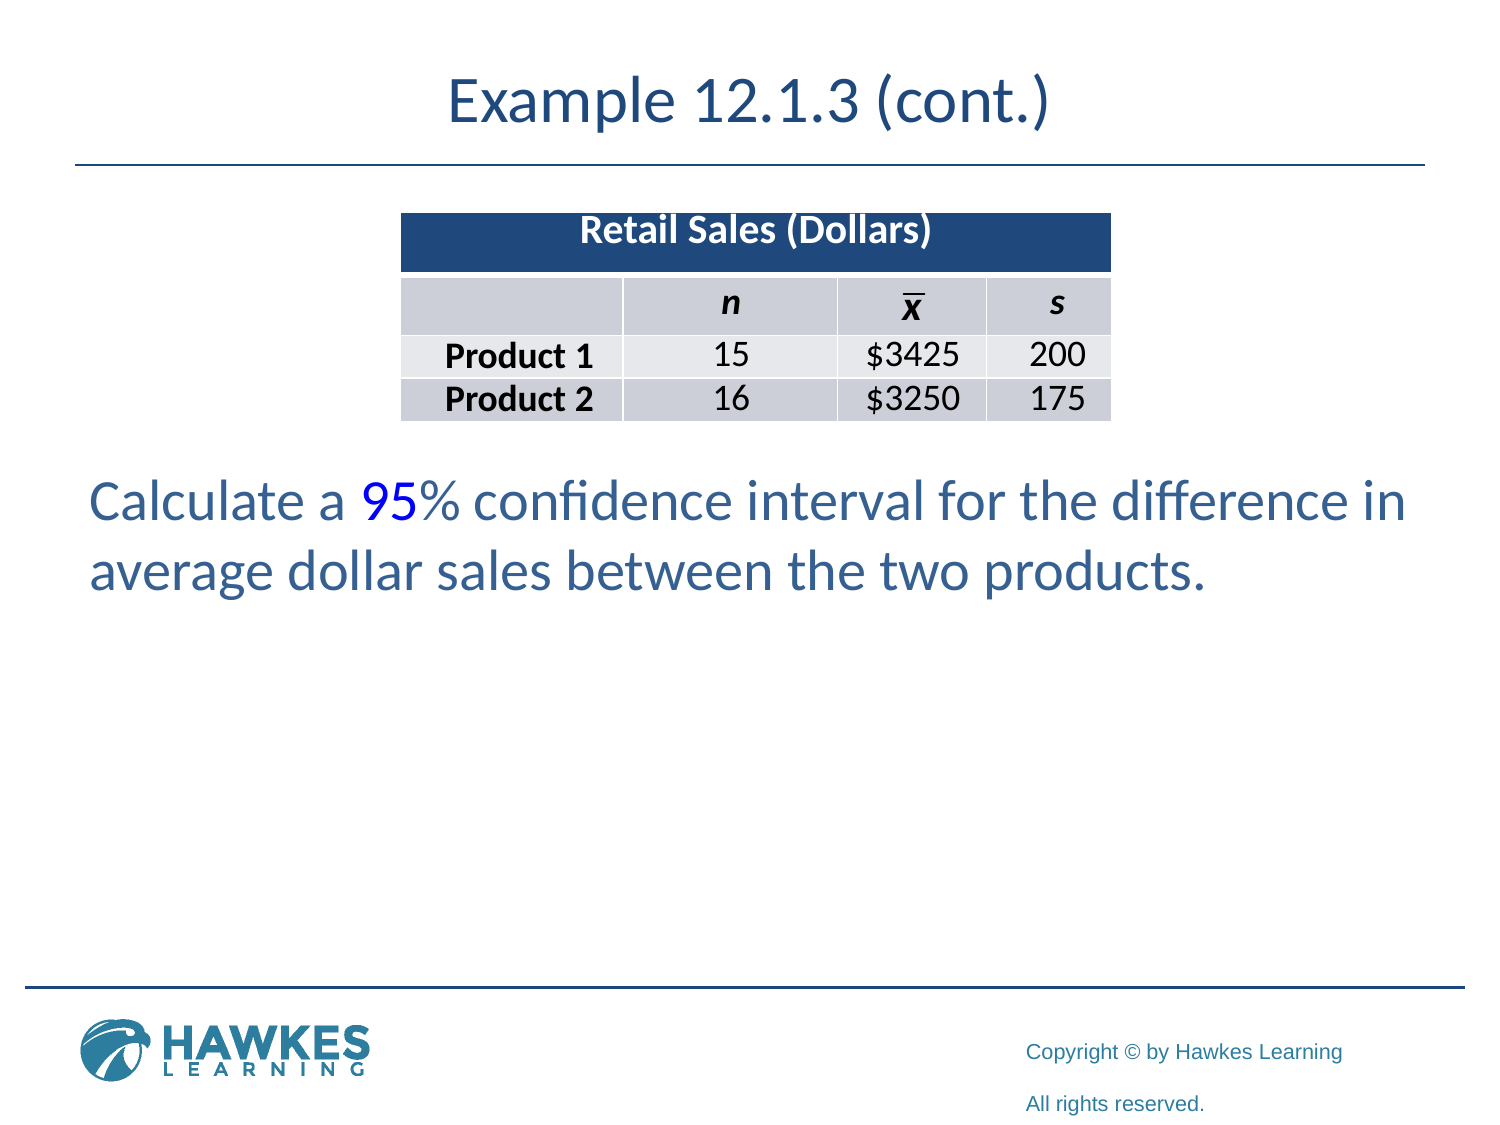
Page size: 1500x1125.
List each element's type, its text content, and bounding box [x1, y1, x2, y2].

list Calculate a 95% confidence interval for the difference in average dollar sales between the two products. [75, 210, 1425, 960]
table_cell s [987, 278, 1111, 335]
table_cell Product 2 [401, 379, 622, 421]
table_cell 175 [987, 379, 1111, 421]
table_cell [401, 278, 622, 335]
table_cell n [624, 278, 837, 335]
table_cell $3425 [838, 336, 986, 377]
table_cell $3250 [838, 379, 986, 421]
picture [75, 1012, 375, 1088]
table_cell 15 [624, 336, 837, 377]
table_header Retail Sales (Dollars) [401, 213, 1111, 272]
table_cell 200 [987, 336, 1111, 377]
title Example 12.1.3 (cont.) [75, 29, 1425, 180]
table_cell [838, 278, 986, 335]
table_cell 16 [624, 379, 837, 421]
table_cell Product 1 [401, 336, 622, 377]
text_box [897, 287, 930, 326]
